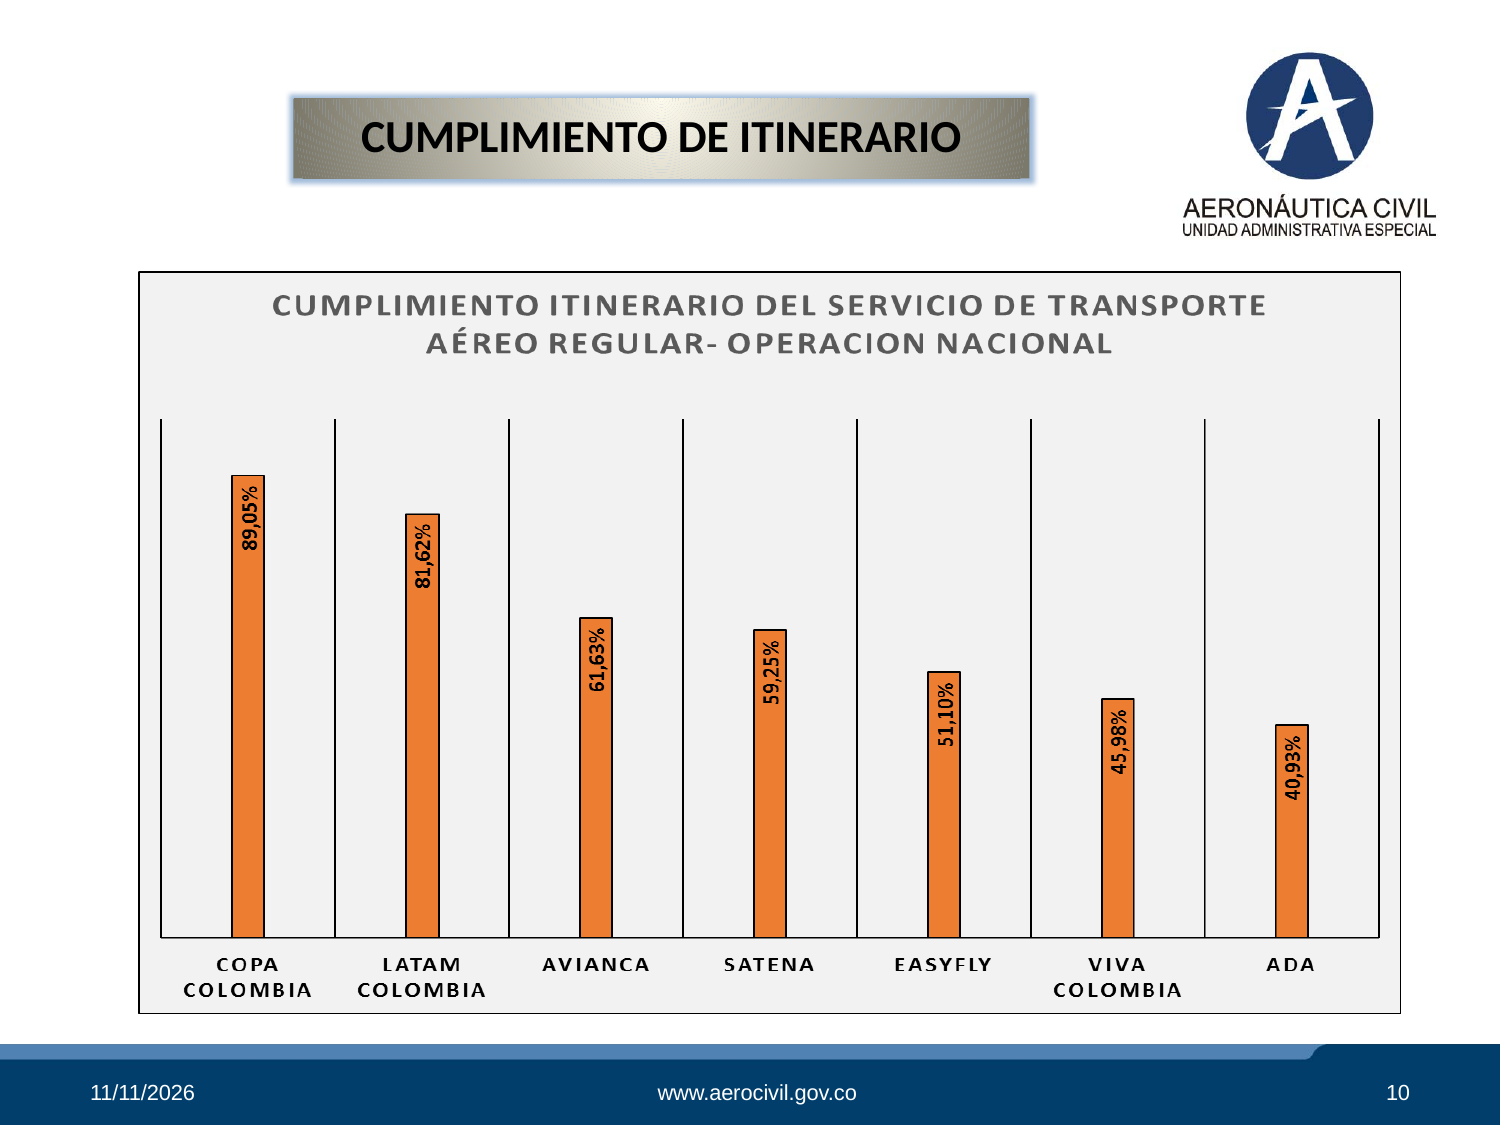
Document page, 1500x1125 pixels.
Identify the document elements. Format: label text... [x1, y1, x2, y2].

slide_number 10 [1269, 1070, 1425, 1112]
footer www.aerocivil.gov.co [293, 1070, 1222, 1112]
picture [0, 0, 1500, 1125]
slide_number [75, 1070, 242, 1112]
text_box CUMPLIMIENTO DE ITINERARIO [293, 98, 1030, 179]
